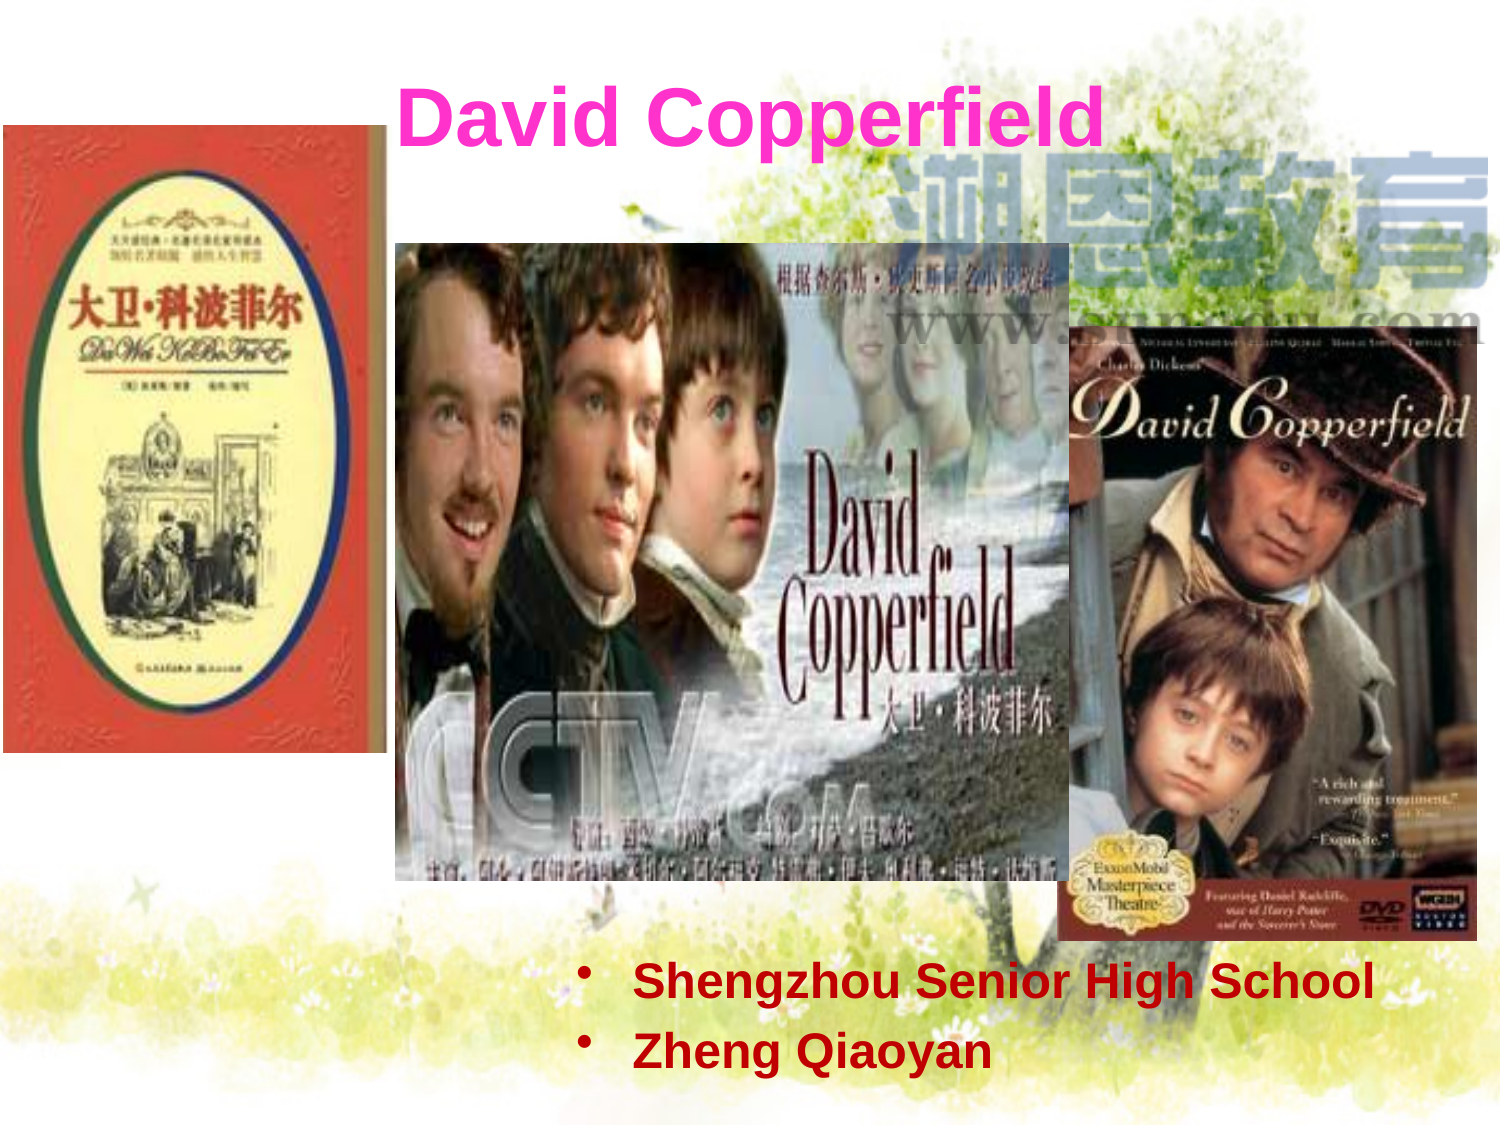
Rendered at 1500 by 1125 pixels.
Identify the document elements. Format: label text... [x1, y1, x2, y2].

title David Copperfield [76, 19, 1427, 207]
list Shengzhou Senior High School Zheng Qiaoyan [561, 940, 1500, 1095]
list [2, 125, 393, 753]
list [395, 243, 1070, 882]
picture [0, 0, 1500, 1125]
